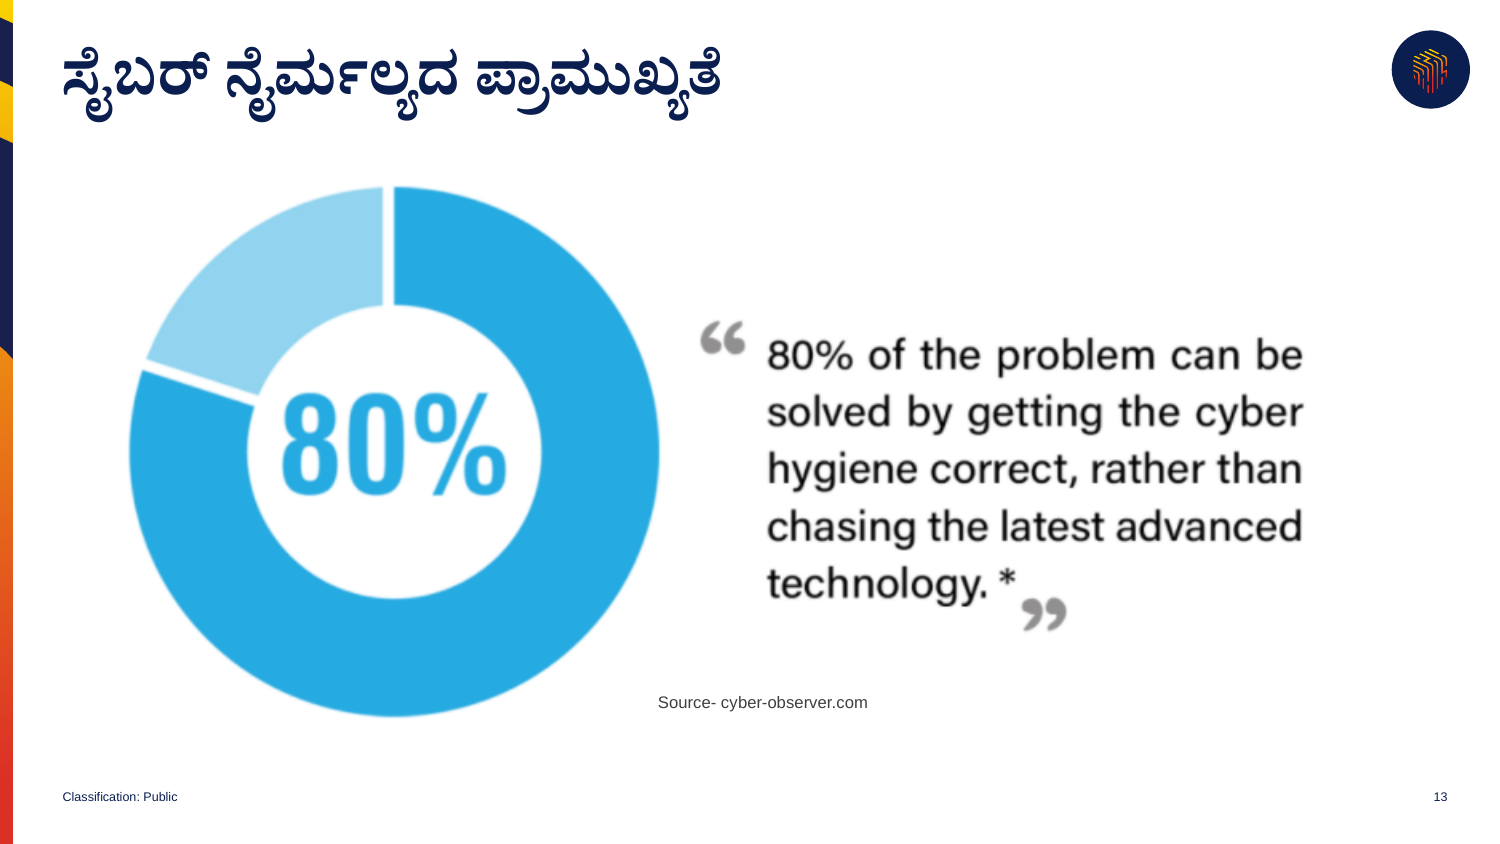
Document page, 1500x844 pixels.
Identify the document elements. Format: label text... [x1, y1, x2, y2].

picture [0, 0, 17, 844]
picture [68, 141, 1371, 754]
title ಸೈಬರ್ ನೈರ್ಮಲ್ಯದ ಪ್ರಾಮುಖ್ಯತೆ [61, 27, 1378, 116]
picture [1407, 46, 1451, 96]
